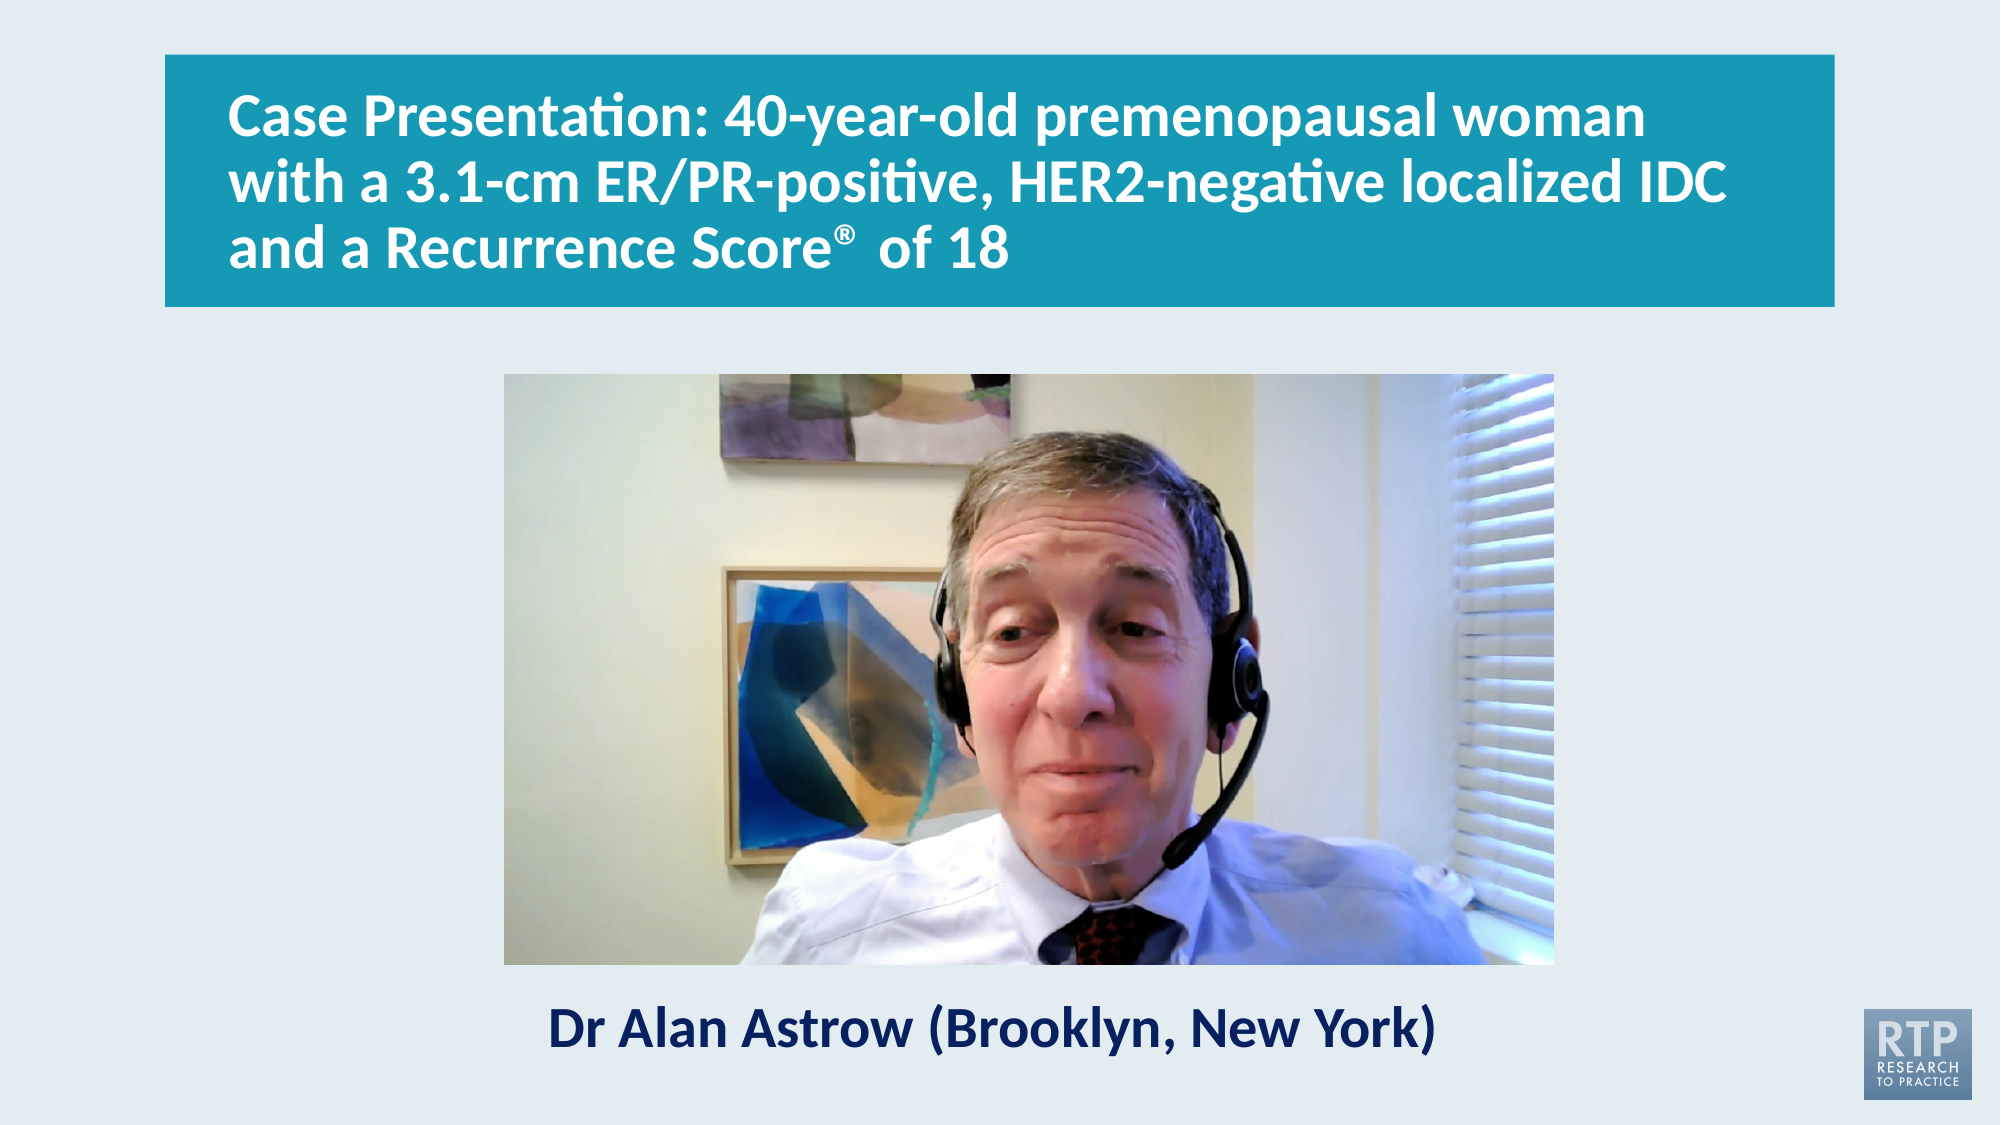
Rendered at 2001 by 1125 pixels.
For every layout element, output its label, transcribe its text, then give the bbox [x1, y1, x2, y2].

text_box Dr Alan Astrow (Brooklyn, New York) [0, 964, 2000, 1094]
picture [503, 373, 1554, 965]
title Case Presentation: 40-year-old premenopausal woman with a 3.1-cm ER/PR-positive, HER2-negative localized IDC and a Recurrence Score® of 18 [213, 100, 1787, 280]
text_box [165, 54, 1835, 307]
